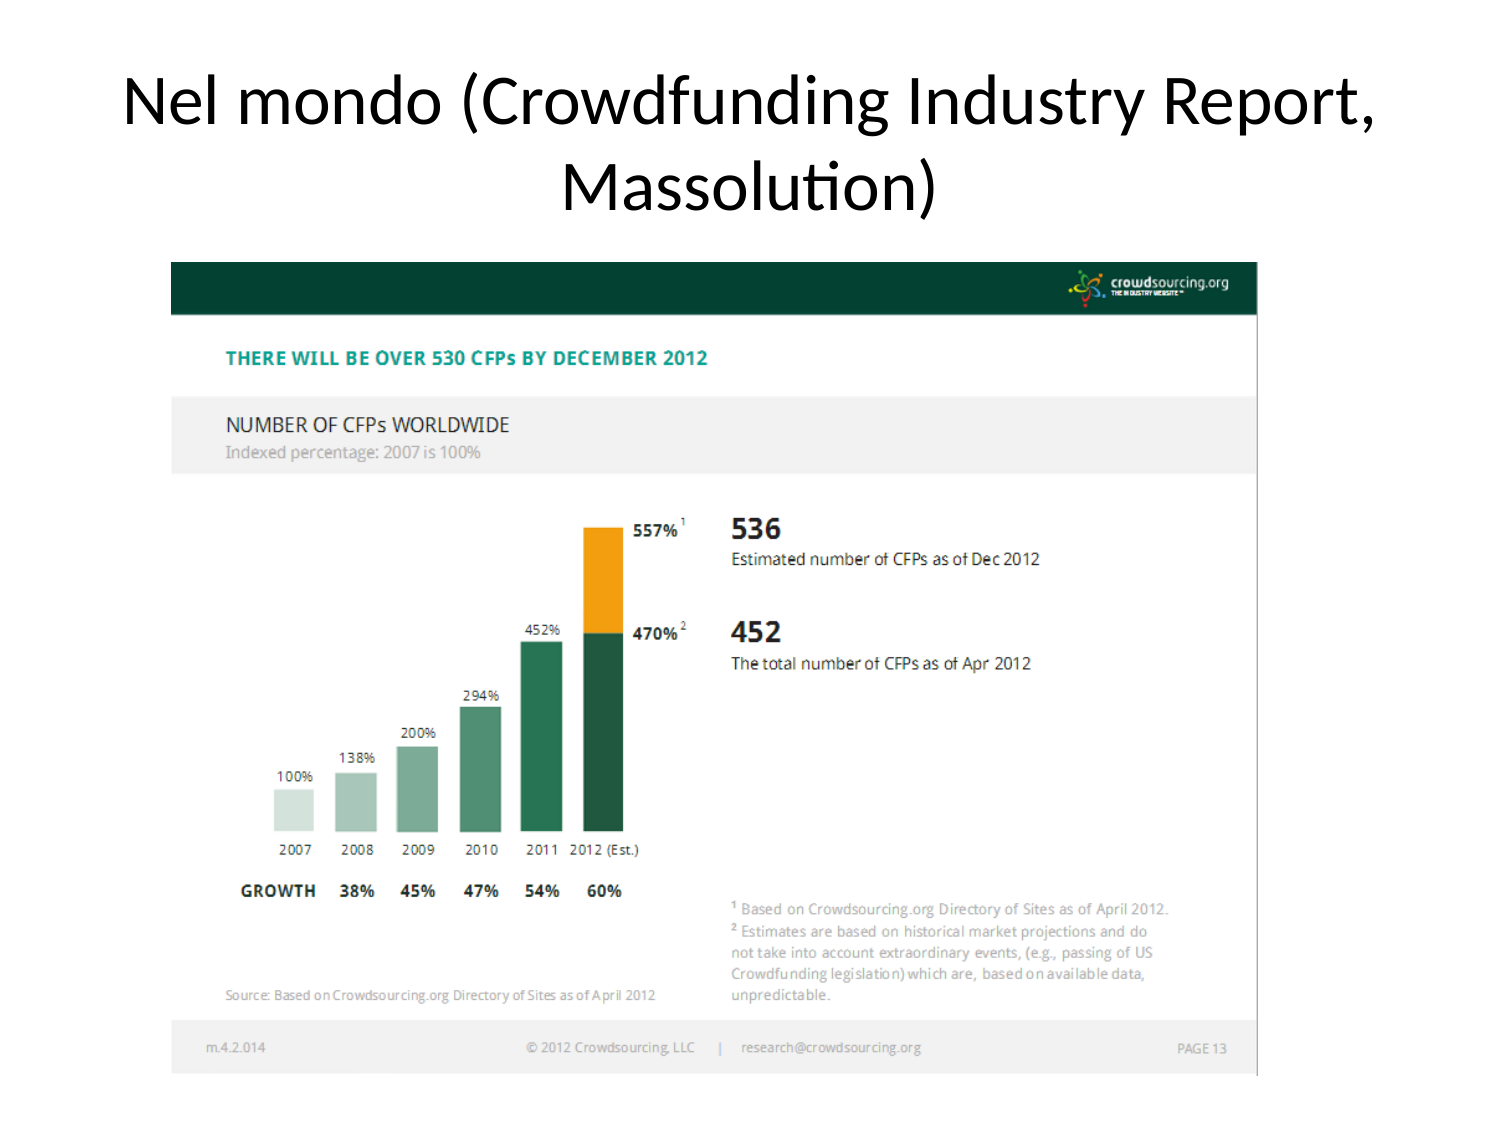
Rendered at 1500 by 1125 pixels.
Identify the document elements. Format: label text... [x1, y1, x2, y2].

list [170, 262, 1259, 1077]
title Nel mondo (Crowdfunding Industry Report, Massolution) [75, 45, 1425, 233]
